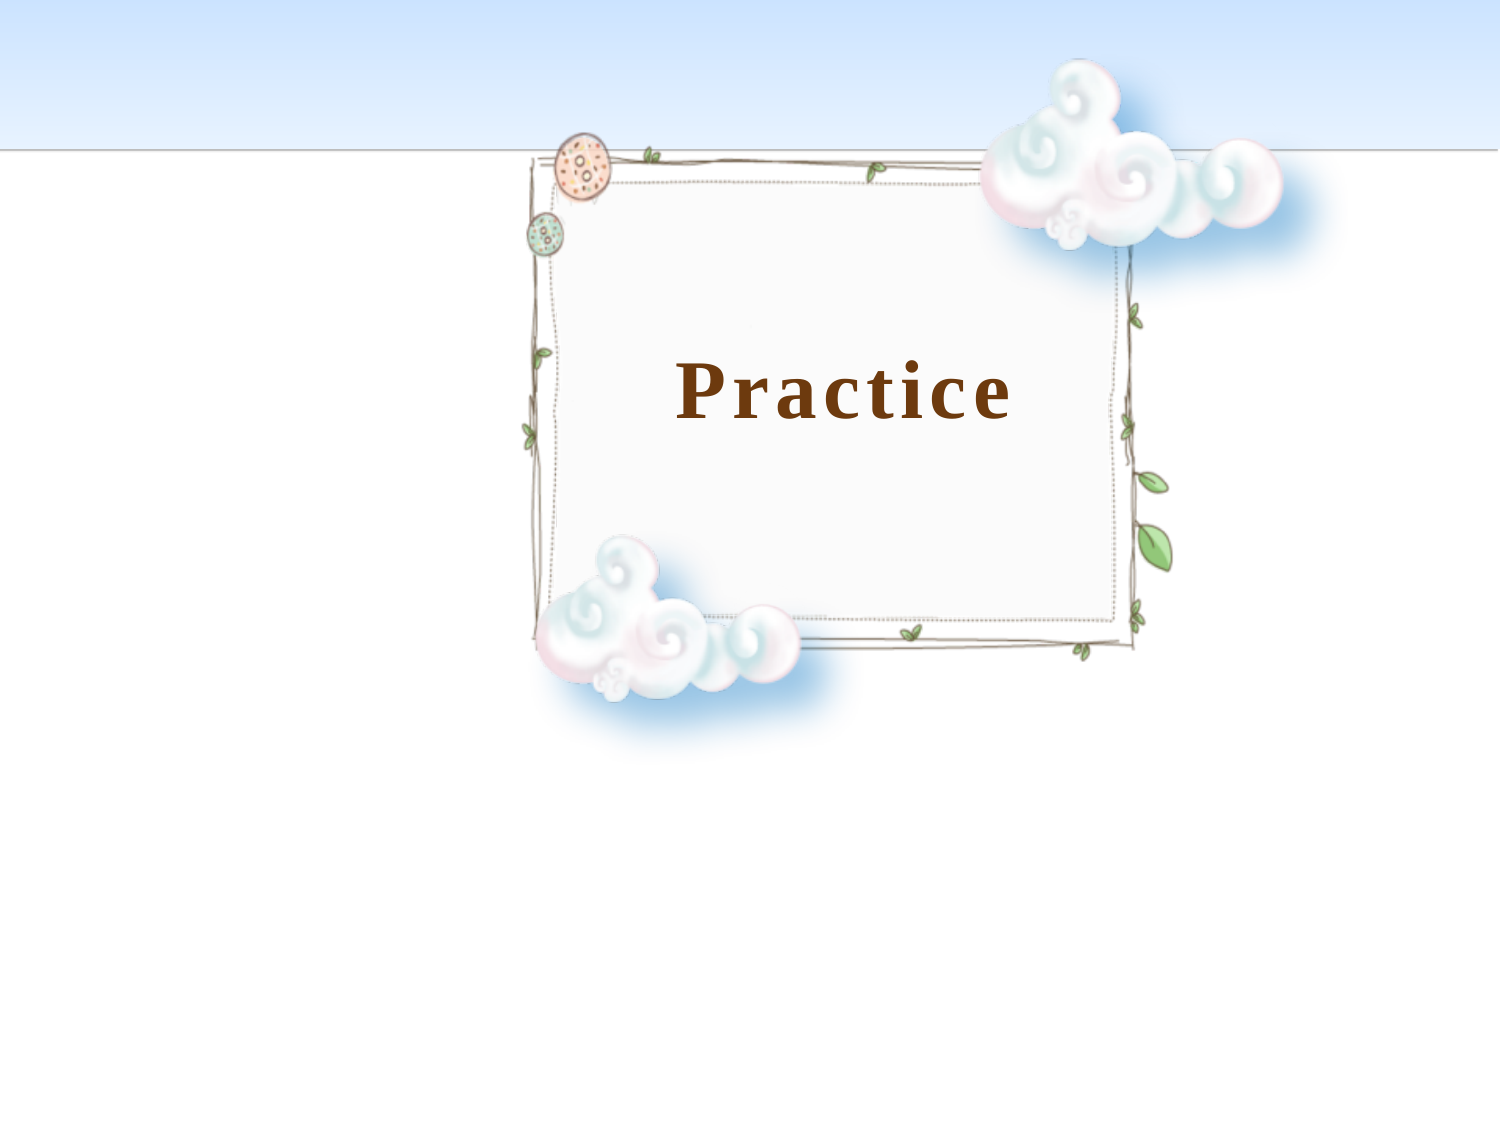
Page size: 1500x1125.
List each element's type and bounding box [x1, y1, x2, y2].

picture [469, 34, 1305, 767]
